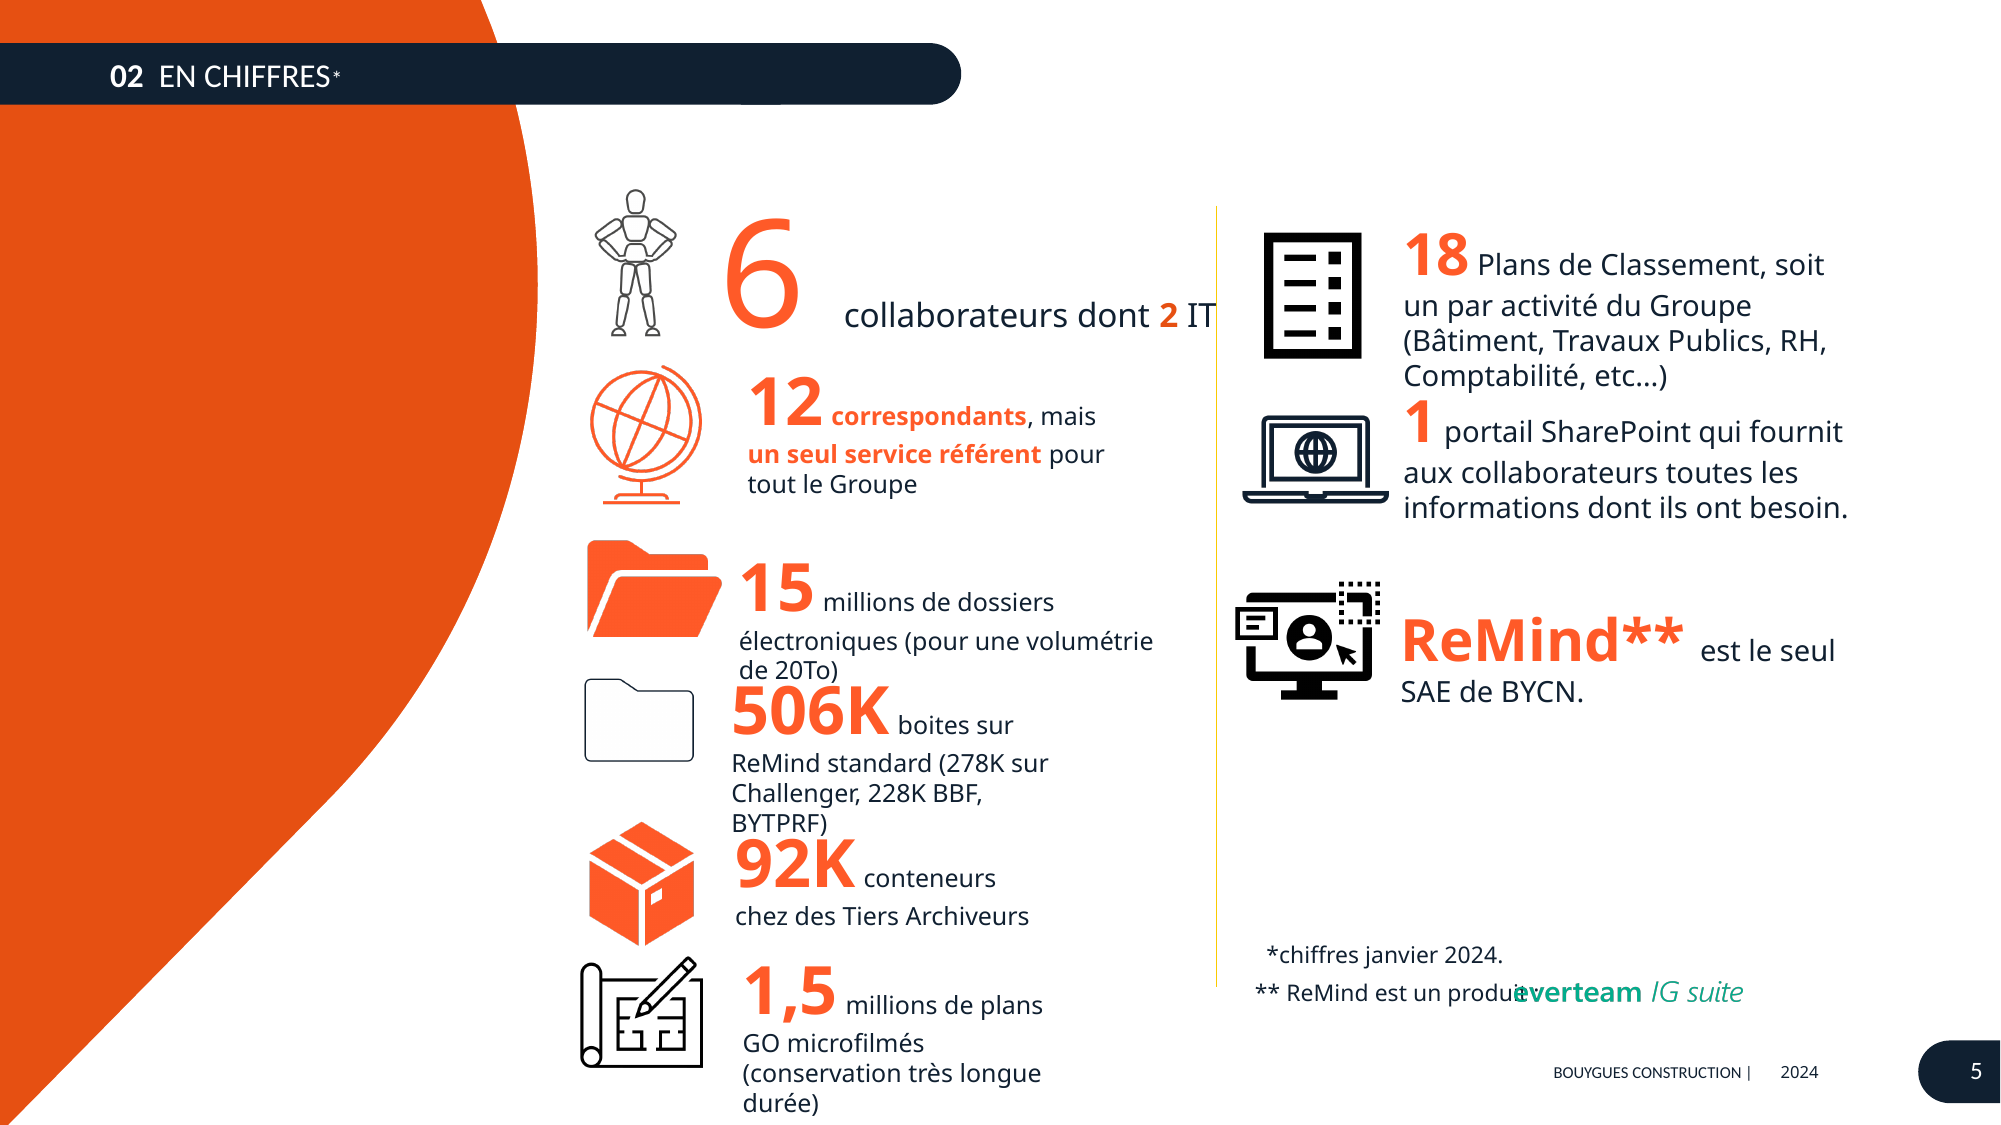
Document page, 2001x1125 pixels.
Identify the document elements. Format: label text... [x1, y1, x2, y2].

text_box 12 correspondants, mais un seul service référent pour tout le Groupe [741, 358, 1127, 499]
picture [569, 356, 737, 790]
text_box ReMind** est le seul SAE de BYCN. [1394, 603, 1899, 709]
picture [560, 187, 711, 338]
slide_number 5 [1890, 1046, 1983, 1093]
picture [1240, 383, 1391, 534]
picture [1514, 981, 1743, 1003]
text_box 1,5 millions de plans GO microfilmés (conservation très longue durée) [736, 948, 1094, 1118]
text_box 15 millions de dossiers électroniques (pour une volumétrie de 20To) [737, 544, 1177, 685]
text_box 506K boites sur ReMind standard (278K sur Challenger, 228K BBF, BYTPRF) [725, 667, 1083, 838]
text_box 6 collaborateurs dont 2 IT [713, 177, 1243, 358]
footer BOUYGUES CONSTRUCTION | [1363, 1054, 1772, 1090]
text_box 18 Plans de Classement, soit un par activité du Groupe (Bâtiment, Travaux Publics, RH, Comptabilité, etc…) [1397, 217, 1860, 384]
picture [1237, 220, 1388, 371]
picture [1232, 569, 1383, 720]
picture [566, 808, 717, 1090]
text_box *chiffres janvier 2024. [1251, 933, 1867, 976]
text_box 1 portail SharePoint qui fournit aux collaborateurs toutes les informations dont ils ont besoin. [1397, 384, 1894, 524]
list EN CHIFFRES* [158, 43, 940, 105]
list 02 [88, 43, 144, 105]
text_box ** ReMind est un produit : [1240, 970, 1856, 1013]
text_box 92K conteneurs chez des Tiers Archiveurs [729, 820, 1062, 931]
slide_number 2024 [1780, 1054, 1890, 1090]
